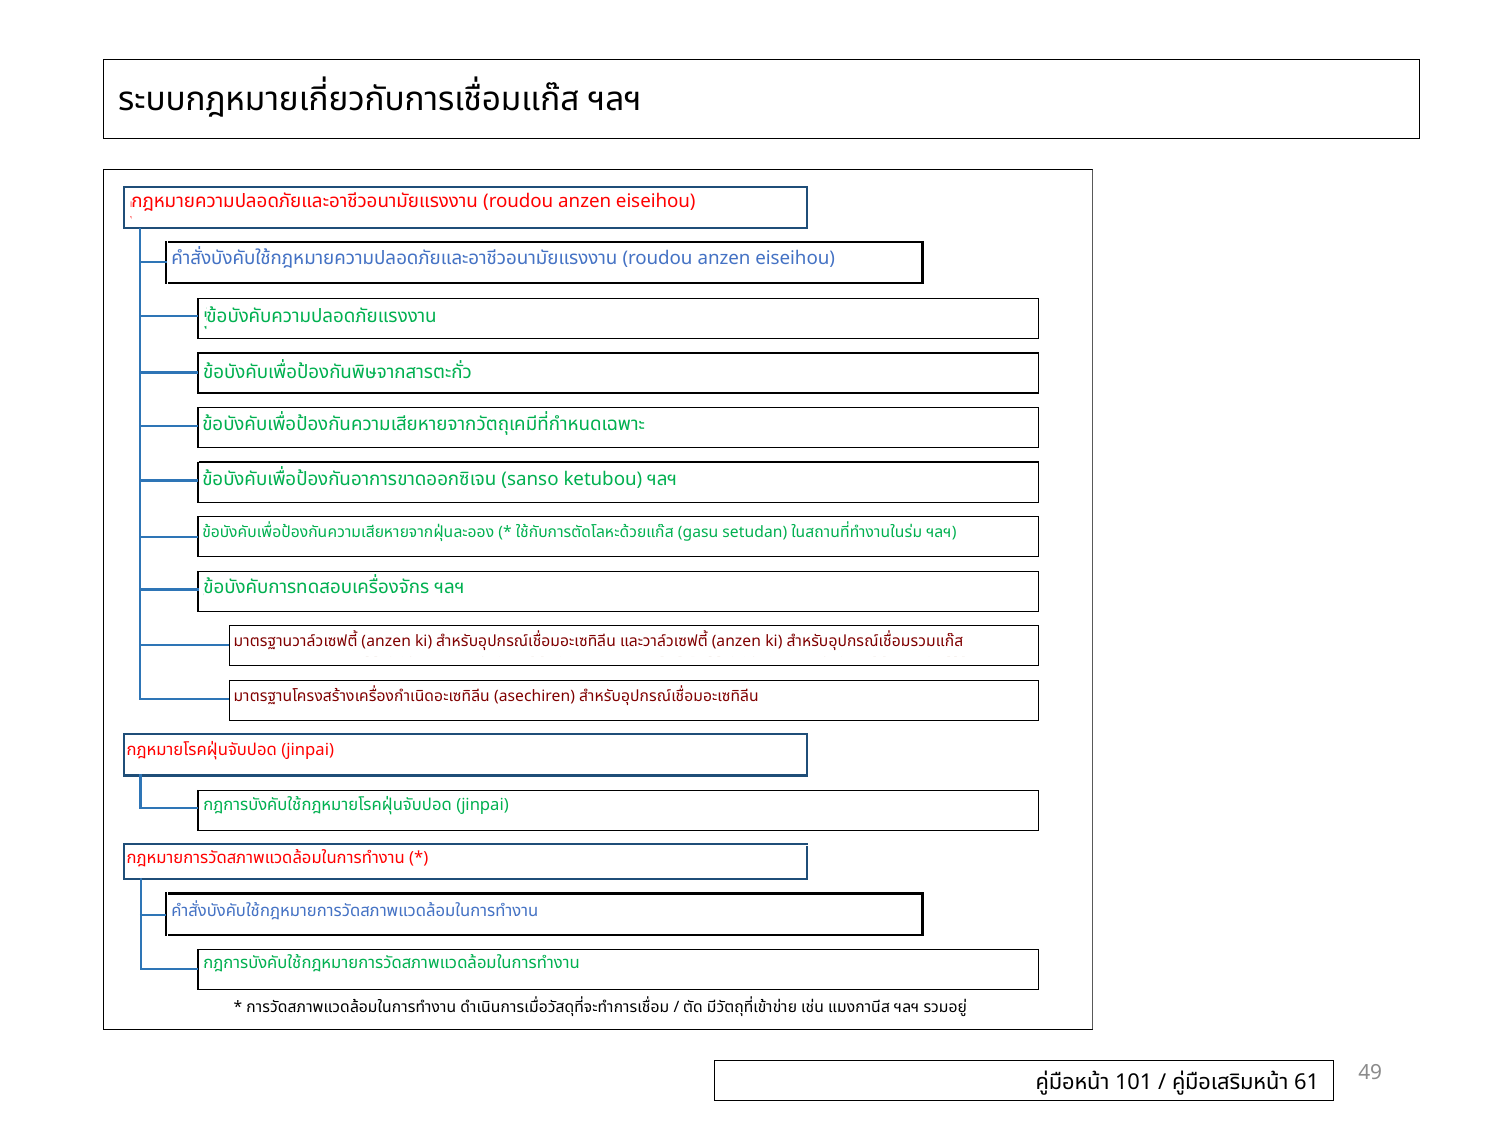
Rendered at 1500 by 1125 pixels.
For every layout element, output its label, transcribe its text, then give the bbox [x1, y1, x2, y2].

slide_number 49 [1059, 1042, 1397, 1103]
picture [103, 168, 1094, 1031]
text_box คู่มือหน้า 101 / คู่มือเสริมหน้า 61 [714, 1060, 1059, 1101]
title ระบบกฎหมายเกี่ยวกับการเชื่อมแก๊ส ฯลฯ [103, 59, 1420, 139]
